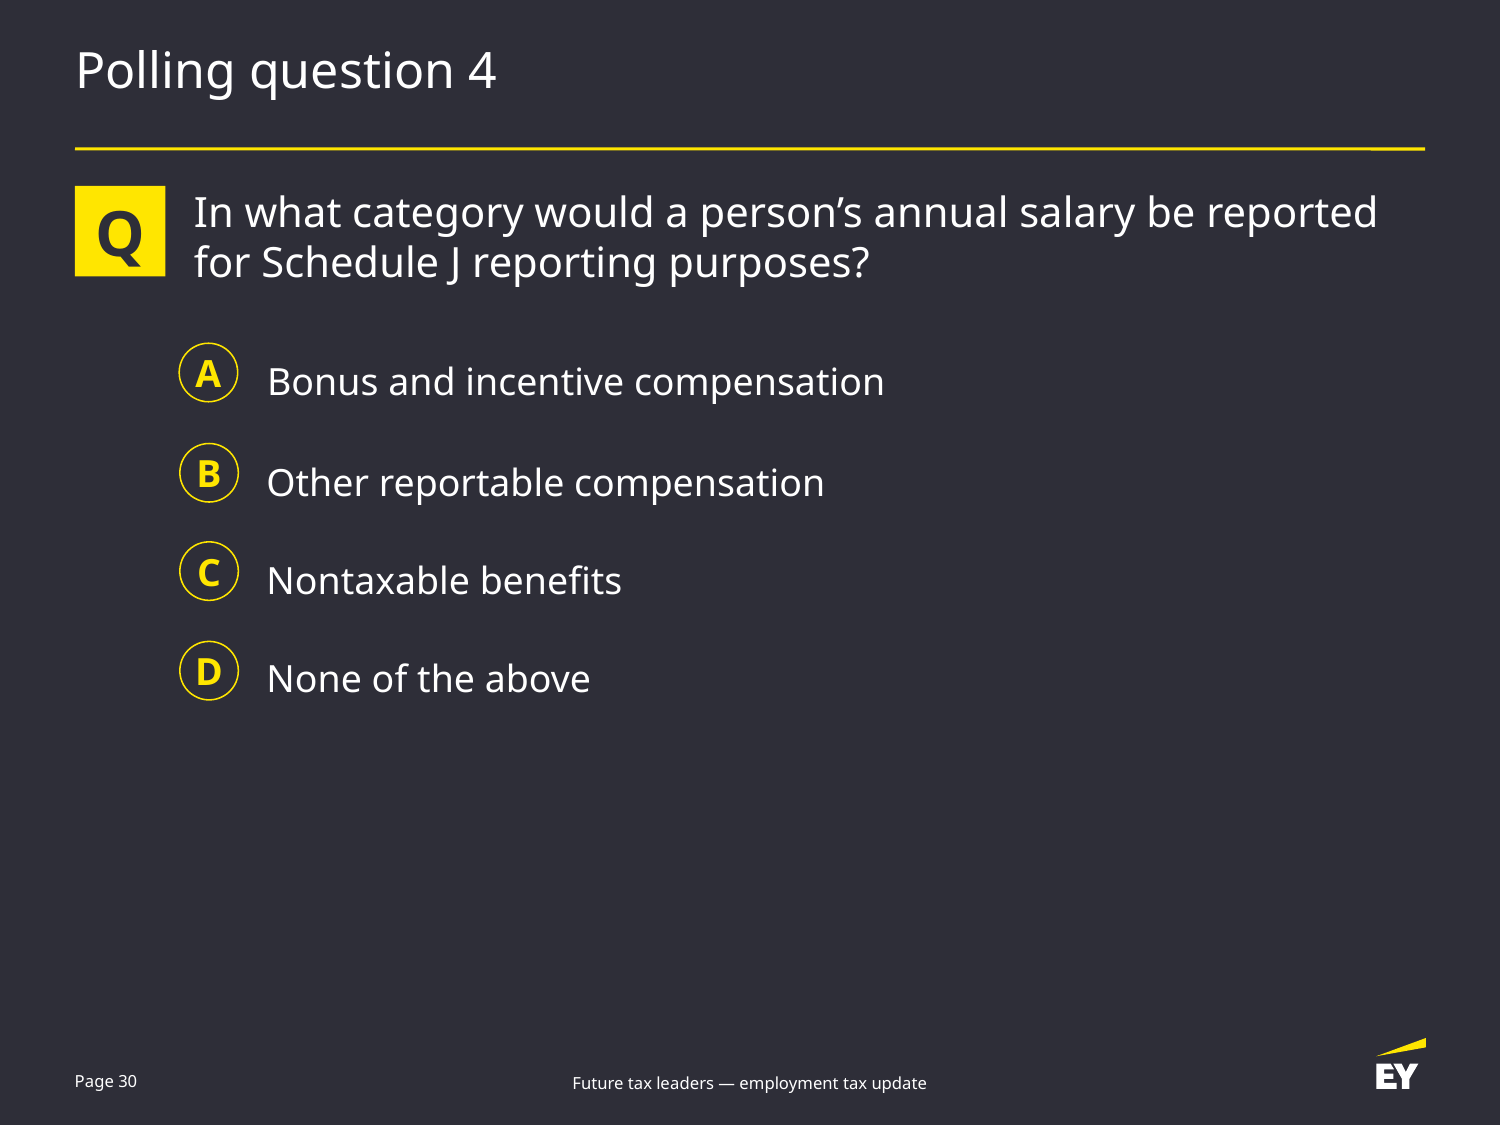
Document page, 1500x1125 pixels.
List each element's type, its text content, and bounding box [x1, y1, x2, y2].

text_box C [177, 539, 241, 603]
text_box Other reportable compensation [251, 443, 1425, 519]
text_box A [177, 341, 240, 404]
text_box B [177, 441, 241, 505]
text_box D [177, 639, 241, 703]
text_box In what category would a person’s annual salary be reported for Schedule J reporting purposes? [179, 185, 1426, 294]
text_box Bonus and incentive compensation [252, 343, 1426, 419]
text_box Q [73, 184, 168, 278]
text_box None of the above [251, 640, 1425, 716]
text_box Nontaxable benefits [251, 541, 1425, 617]
title Polling question 4 [75, 48, 1425, 146]
